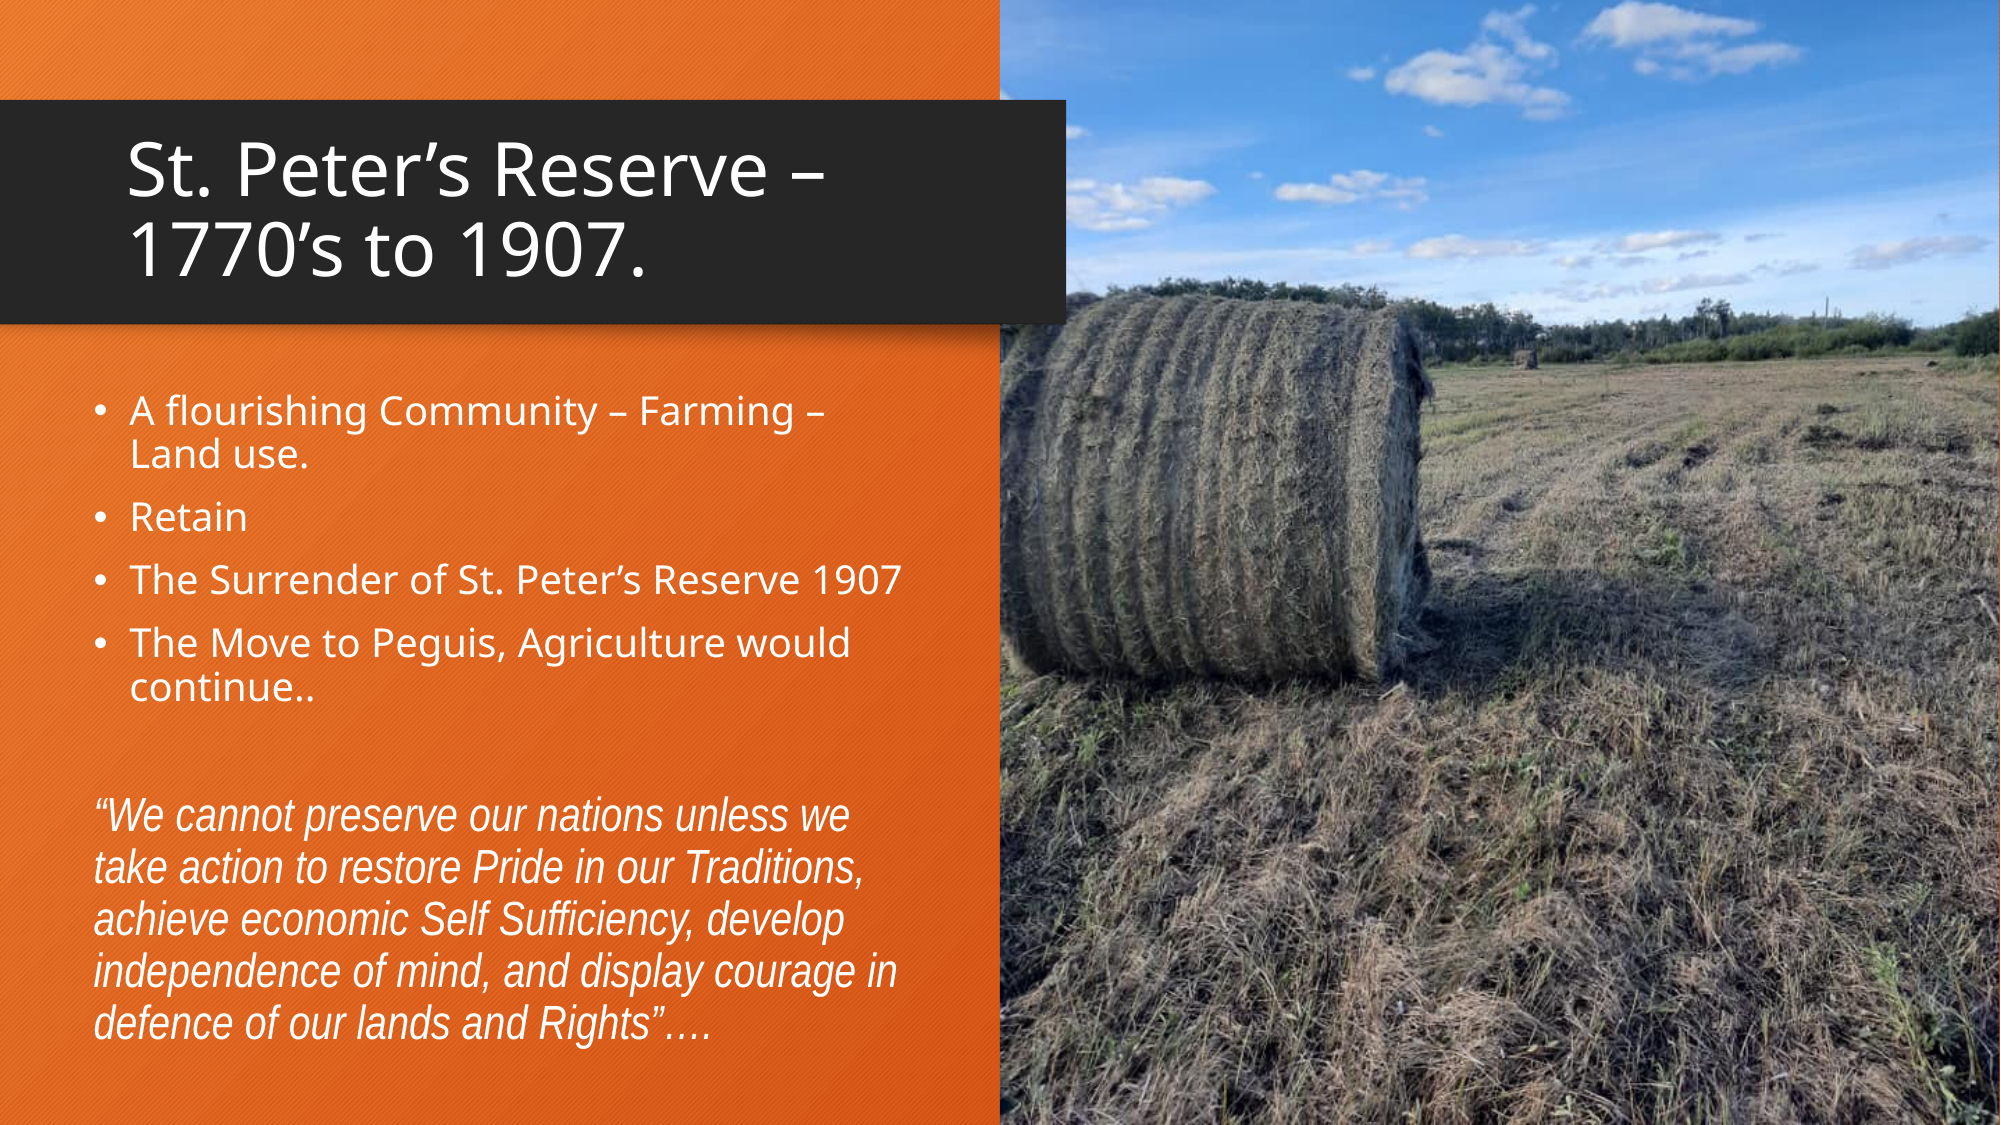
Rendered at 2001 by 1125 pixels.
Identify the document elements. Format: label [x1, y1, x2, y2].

text_box [0, 367, 999, 1125]
picture [0, 0, 2000, 1125]
text_box [0, 0, 999, 322]
